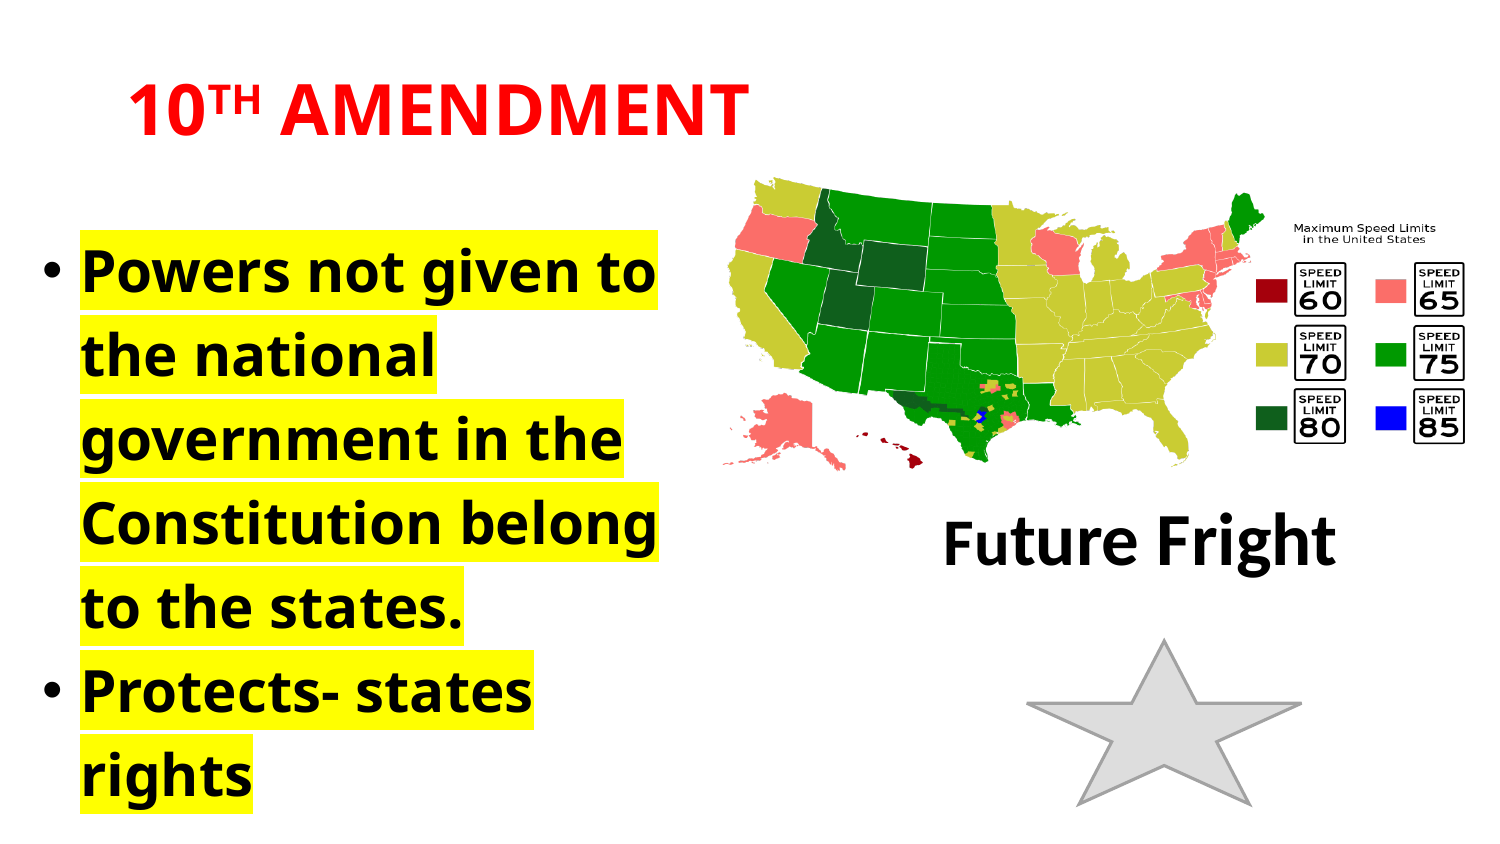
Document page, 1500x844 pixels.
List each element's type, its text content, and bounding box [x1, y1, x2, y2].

text_box [1026, 640, 1302, 805]
text_box Future Fright [795, 483, 1486, 611]
title 10TH AMENDMENT [27, 31, 850, 195]
list Powers not given to the national government in the Constitution belong to the states. Protects- states rights [27, 212, 733, 668]
picture [718, 177, 1465, 474]
